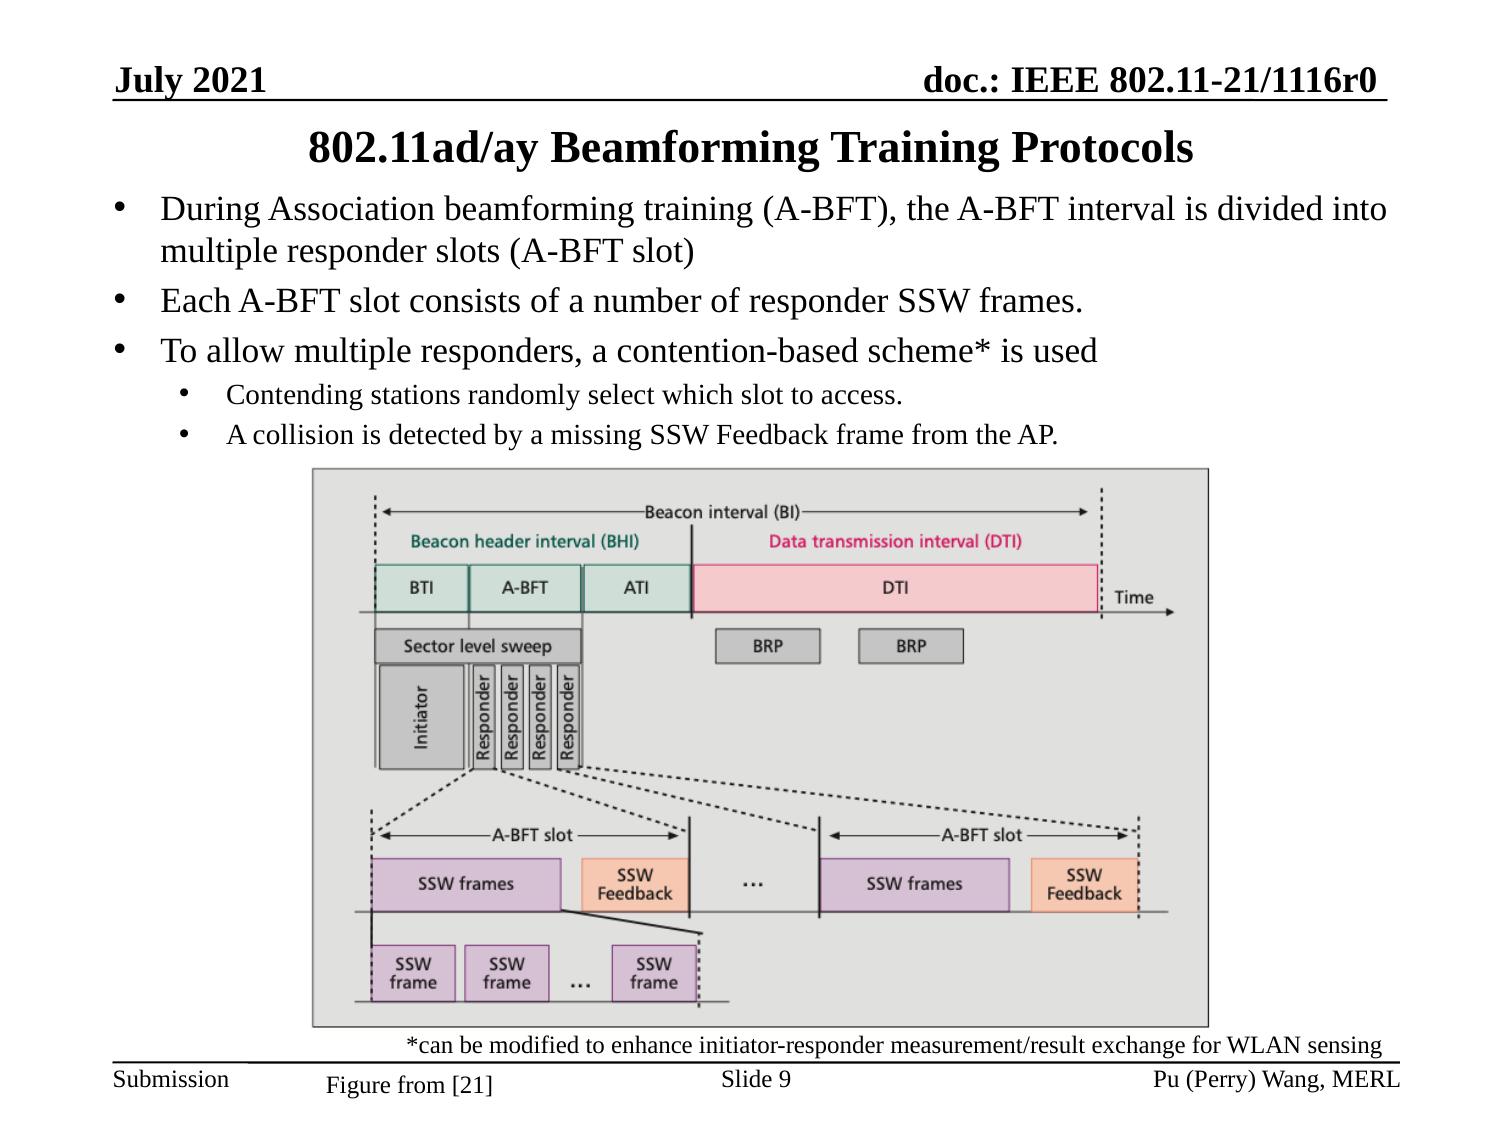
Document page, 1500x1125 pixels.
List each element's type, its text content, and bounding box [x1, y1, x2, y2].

text_box Figure from [21] [325, 1068, 494, 1099]
slide_number Slide 9 [712, 1061, 800, 1093]
list During Association beamforming training (A-BFT), the A-BFT interval is divided into multiple responder slots (A-BFT slot) Each A-BFT slot consists of a number of responder SSW frames. To allow multiple responders, a contention-based scheme* is used Contending stations randomly select which slot to access. A collision is detected by a missing SSW Feedback frame from the AP. [98, 177, 1428, 551]
text_box *can be modified to enhance initiator-responder measurement/result exchange for WLAN sensing [406, 1028, 1384, 1059]
footer Pu (Perry) Wang, MERL [1149, 1061, 1402, 1093]
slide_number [114, 54, 270, 101]
title 802.11ad/ay Beamforming Training Protocols [113, 56, 1389, 177]
picture [301, 454, 1225, 1036]
